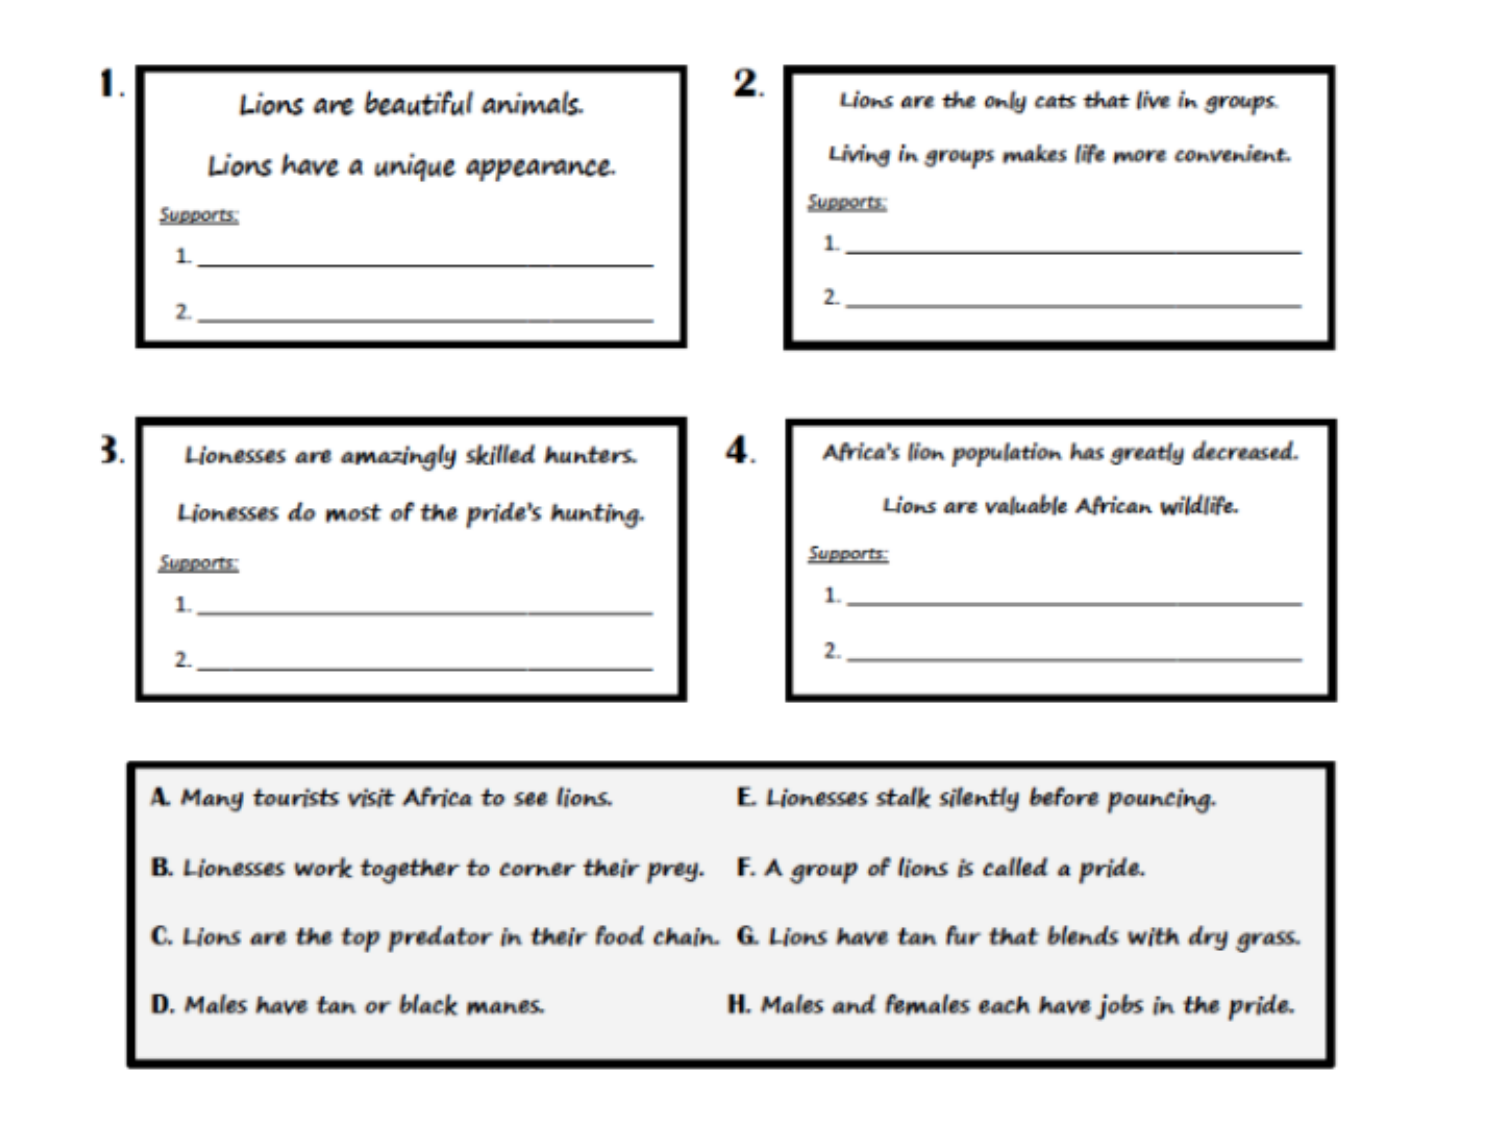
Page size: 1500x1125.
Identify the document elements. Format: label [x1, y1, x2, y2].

picture [46, 31, 1412, 1076]
